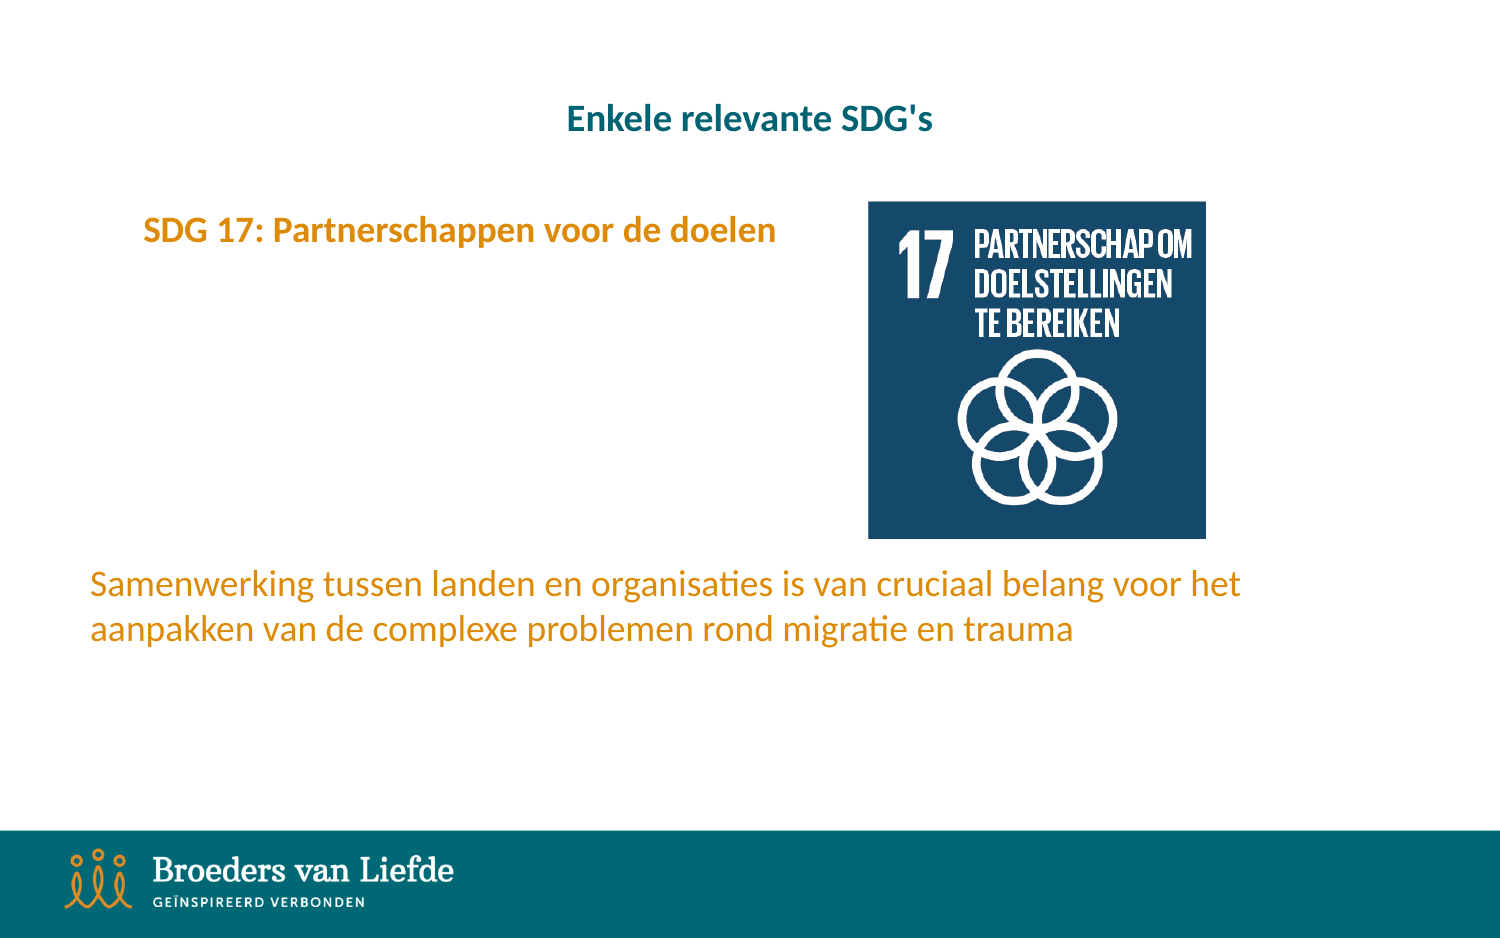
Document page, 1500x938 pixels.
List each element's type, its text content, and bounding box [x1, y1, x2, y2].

list SDG 17: Partnerschappen voor de doelen [128, 197, 845, 285]
picture [867, 201, 1206, 540]
list Samenwerking tussen landen en organisaties is van cruciaal belang voor het aanpakken van de complexe problemen rond migratie en trauma [75, 229, 1425, 849]
title Enkele relevante SDG's [75, 37, 1425, 194]
picture [0, 812, 1500, 938]
